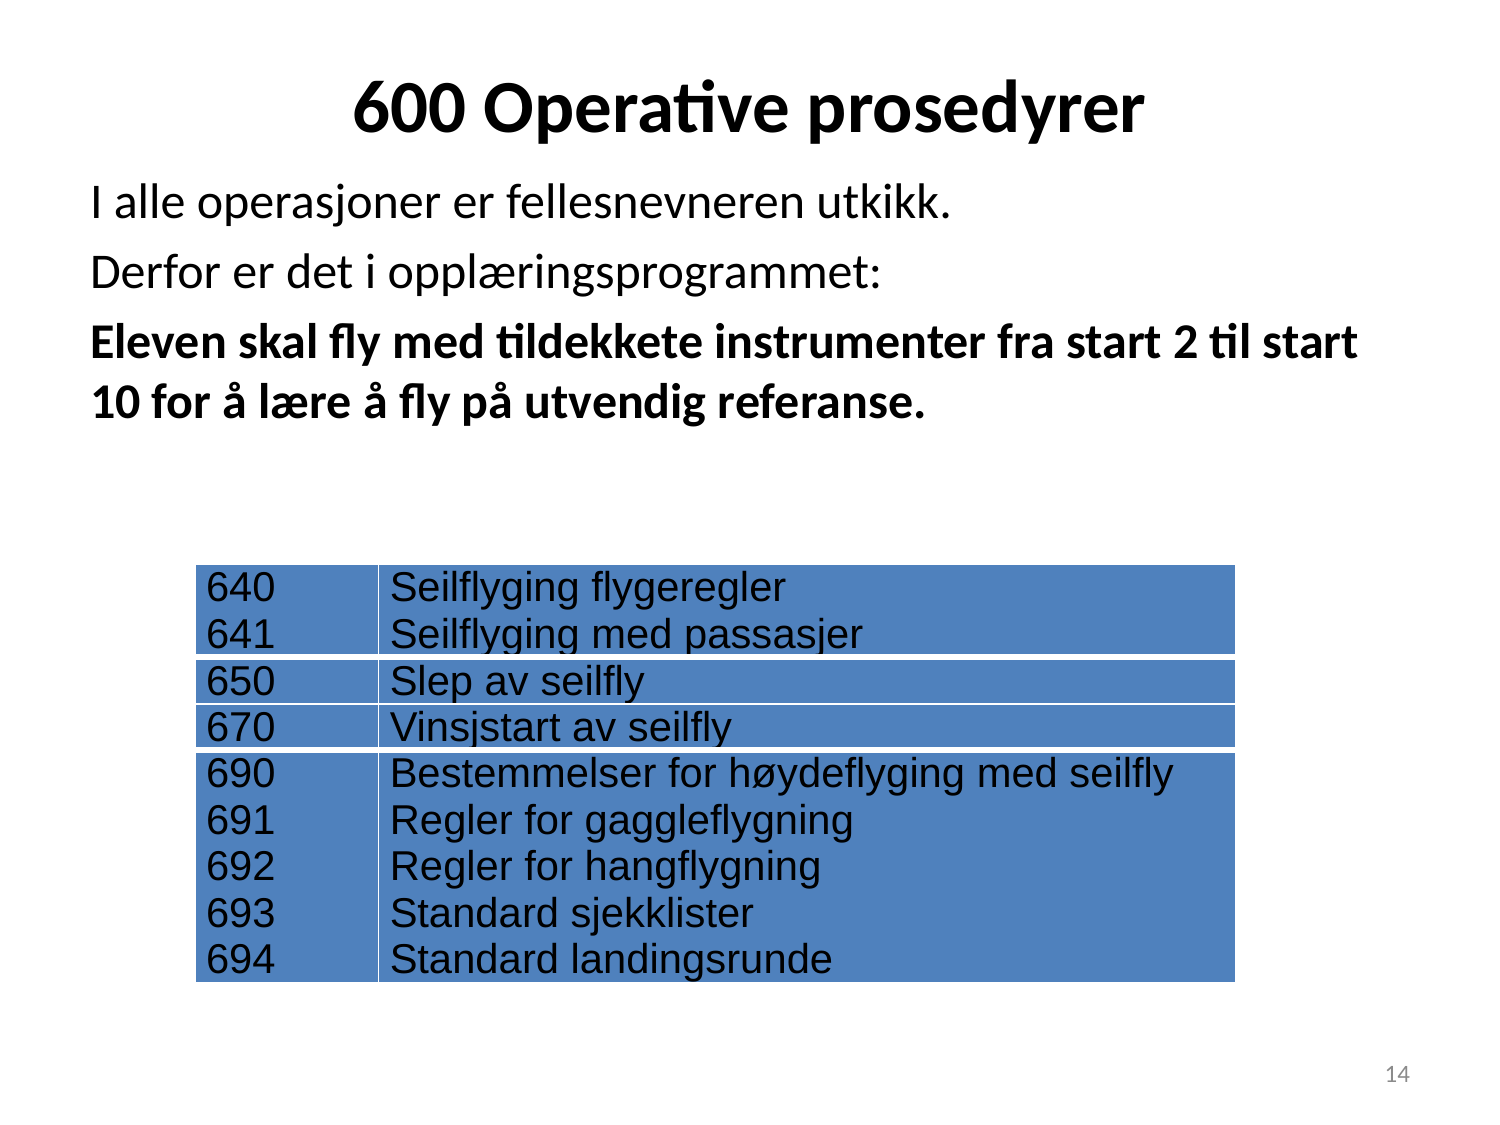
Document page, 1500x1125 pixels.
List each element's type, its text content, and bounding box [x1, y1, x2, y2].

table_cell 690 691 692 693 694 [196, 753, 378, 982]
table_cell 670 [196, 705, 378, 747]
list I alle operasjoner er fellesnevneren utkikk. Derfor er det i opplæringsprogrammet: Eleven skal fly med tildekkete instrumenter fra start 2 til start 10 for å lære å fly på utvendig referanse. [75, 160, 1425, 1005]
table_header 640 641 [196, 565, 378, 654]
table_cell Bestemmelser for høydeflyging med seilfly Regler for gaggleflygning Regler for hangflygning Standard sjekklister Standard landingsrunde [379, 753, 1235, 982]
table_cell Slep av seilfly [379, 660, 1235, 703]
title 600 Operative prosedyrer [75, 45, 1425, 160]
table_cell Vinsjstart av seilfly [379, 705, 1235, 747]
slide_number 14 [1074, 1042, 1425, 1103]
table_header Seilflyging flygeregler Seilflyging med passasjer [379, 565, 1235, 654]
table_cell 650 [196, 660, 378, 703]
